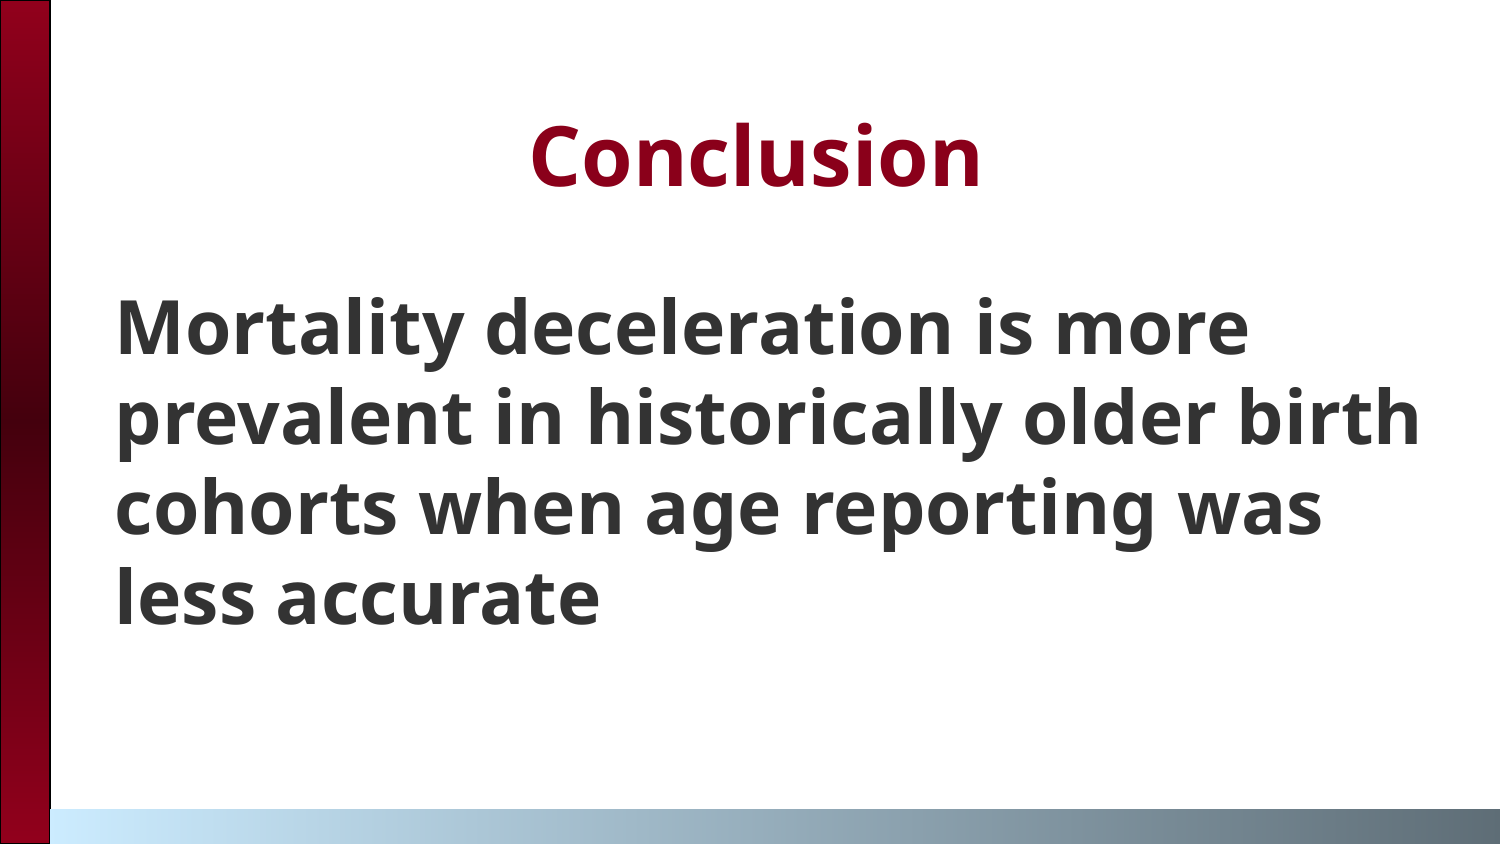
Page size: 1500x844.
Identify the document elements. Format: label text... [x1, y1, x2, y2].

title Conclusion [74, 96, 1438, 210]
subtitle Mortality deceleration is more prevalent in historically older birth cohorts when age reporting was less accurate [99, 271, 1463, 535]
